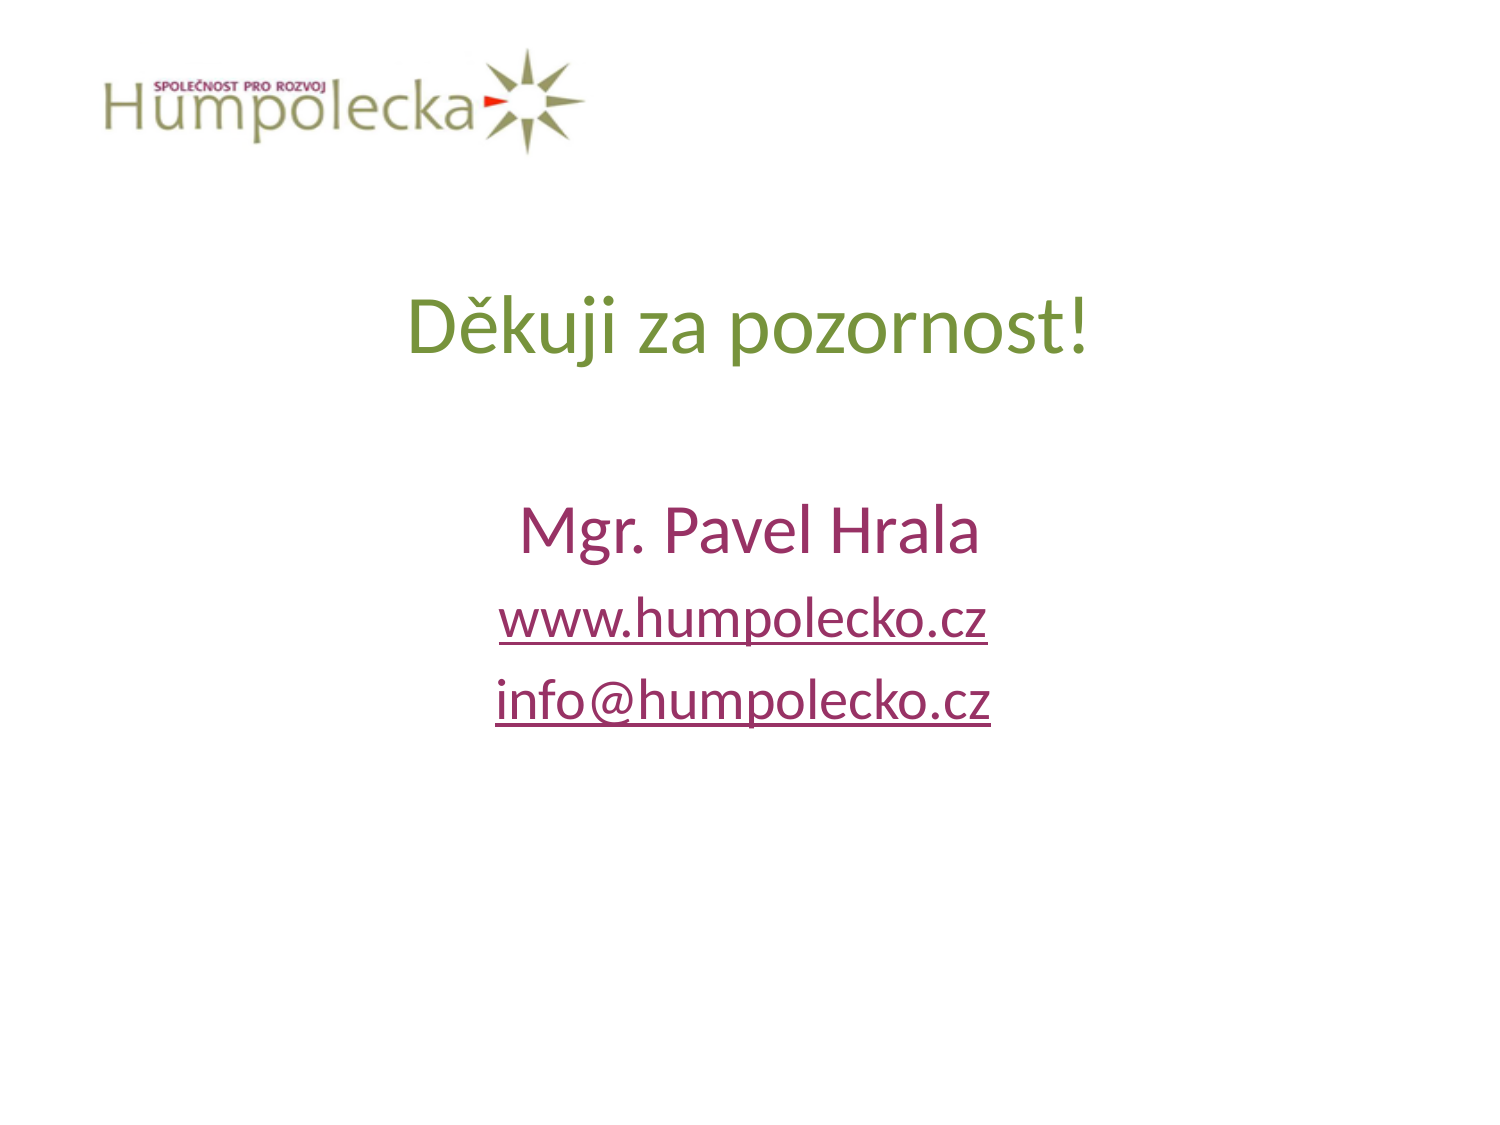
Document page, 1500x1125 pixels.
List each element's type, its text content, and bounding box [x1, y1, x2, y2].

list Děkuji za pozornost! Mgr. Pavel Hrala www.humpolecko.cz info@humpolecko.cz [75, 262, 1425, 1024]
title [75, 45, 1425, 262]
picture [88, 42, 597, 162]
